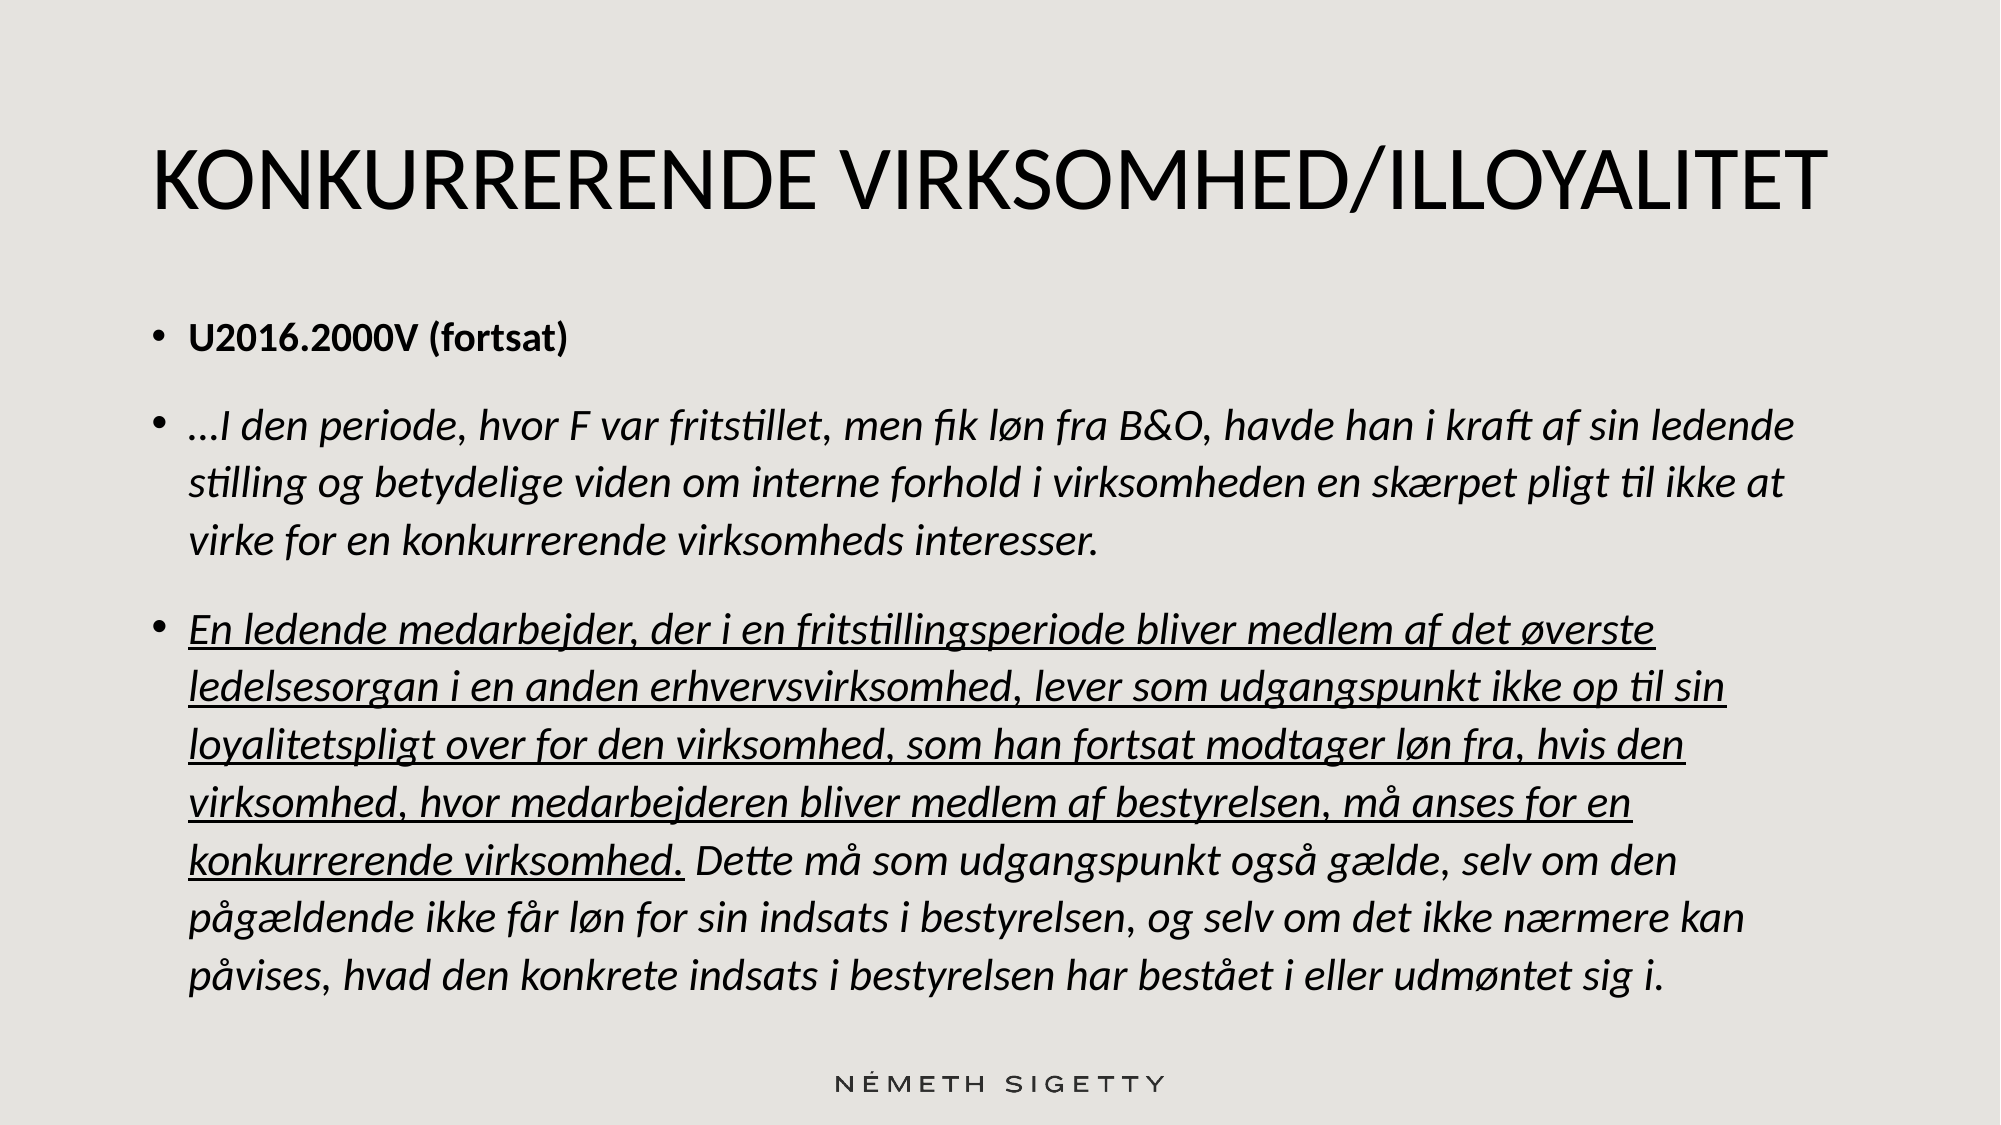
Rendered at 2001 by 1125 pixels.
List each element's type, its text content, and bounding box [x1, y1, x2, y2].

list U2016.2000V (fortsat) …I den periode, hvor F var fritstillet, men fik løn fra B&O, havde han i kraft af sin ledende stilling og betydelige viden om interne forhold i virksomheden en skærpet pligt til ikke at virke for en konkurrerende virksomheds interesser. En ledende medarbejder, der i en fritstillingsperiode bliver medlem af det øverste ledelsesorgan i en anden erhvervsvirksomhed, lever som udgangspunkt ikke op til sin loyalitetspligt over for den virksomhed, som han fortsat modtager løn fra, hvis den virksomhed, hvor medarbejderen bliver medlem af bestyrelsen, må anses for en konkurrerende virksomhed. Dette må som udgangspunkt også gælde, selv om den pågældende ikke får løn for sin indsats i bestyrelsen, og selv om det ikke nærmere kan påvises, hvad den konkrete indsats i bestyrelsen har bestået i eller udmøntet sig i. [136, 299, 1862, 1014]
title KONKURRERENDE VIRKSOMHED/ILLOYALITET [137, 59, 1863, 278]
picture [818, 1065, 1182, 1104]
